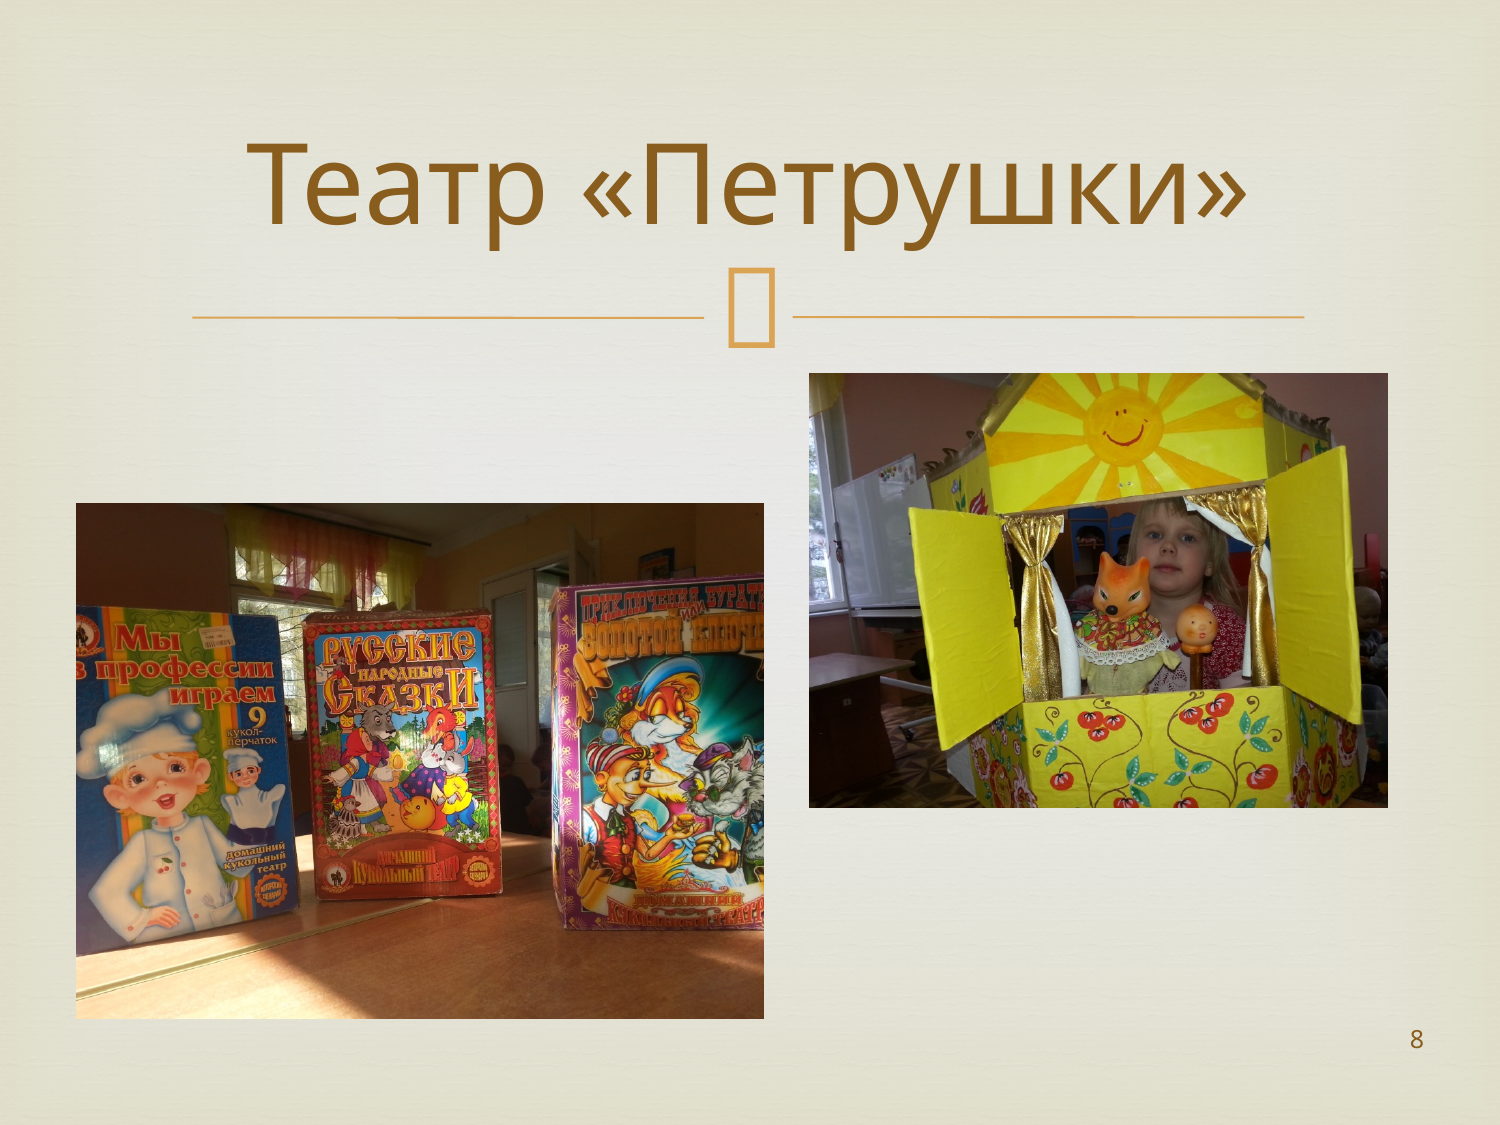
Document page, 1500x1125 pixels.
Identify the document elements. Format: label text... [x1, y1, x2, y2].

title Театр «Петрушки» [112, 93, 1386, 267]
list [808, 372, 1389, 809]
picture [76, 502, 765, 1020]
slide_number 8 [1089, 1010, 1440, 1071]
